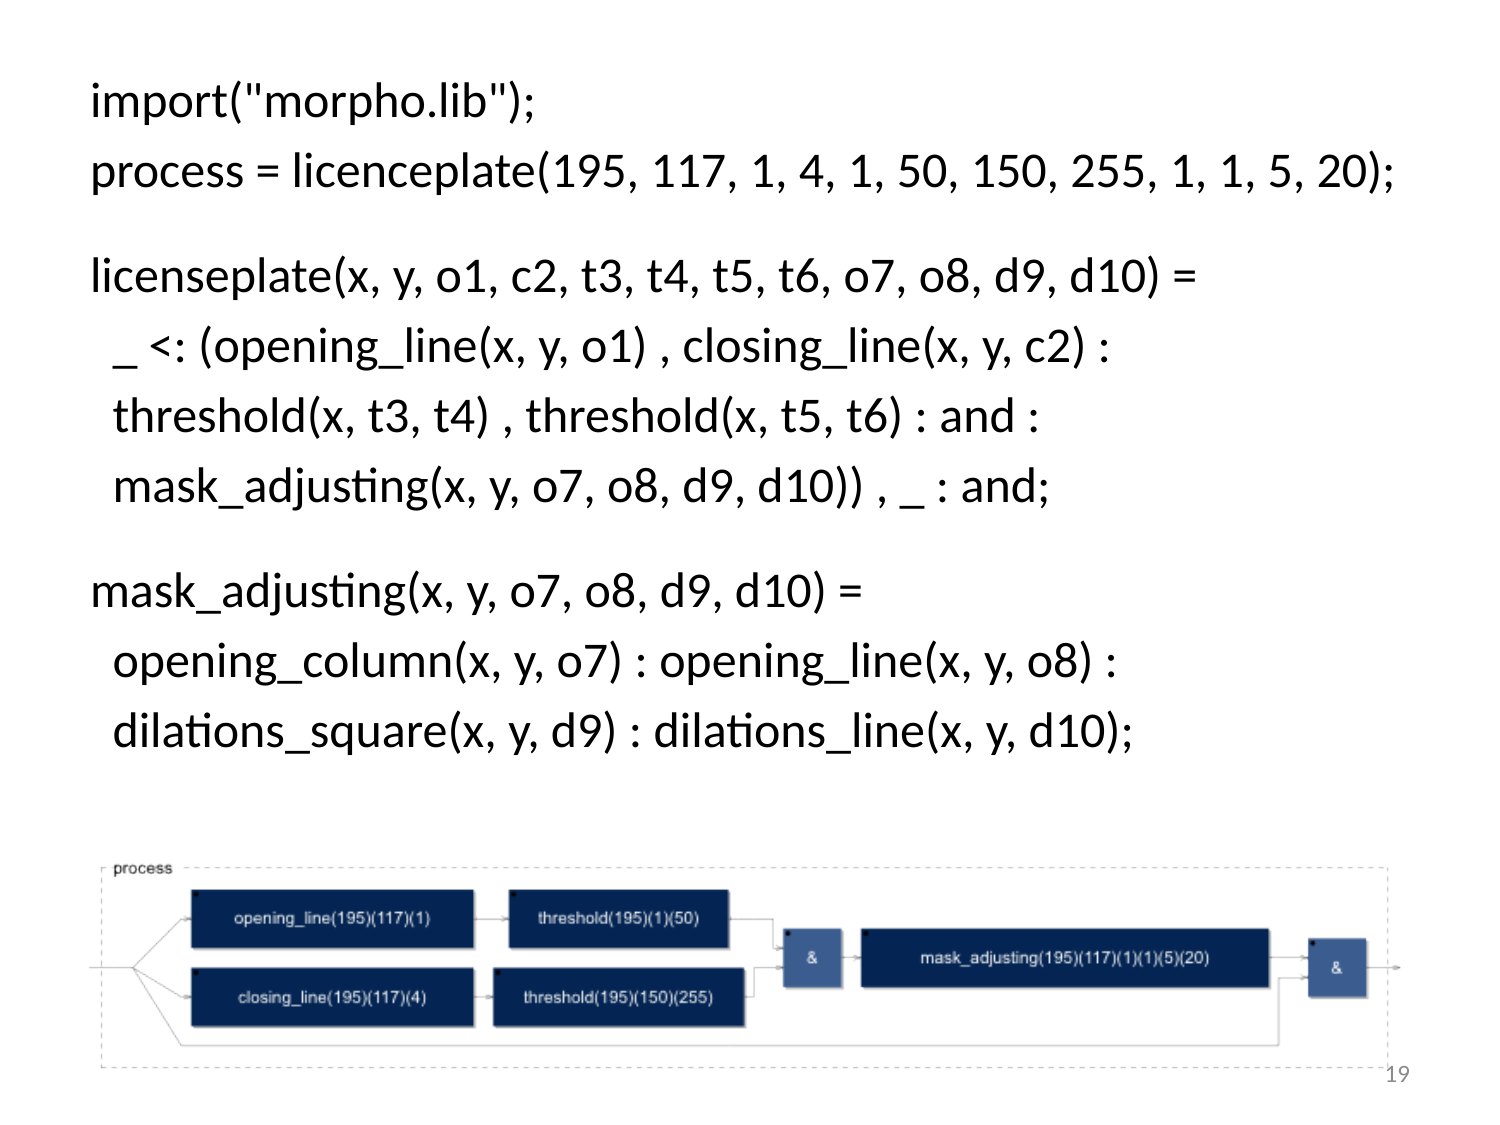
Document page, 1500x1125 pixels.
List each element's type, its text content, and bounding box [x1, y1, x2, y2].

picture [64, 831, 1426, 1105]
list import("morpho.lib"); process = licenceplate(195, 117, 1, 4, 1, 50, 150, 255, 1, 1, 5, 20); licenseplate(x, y, o1, c2, t3, t4, t5, t6, o7, o8, d9, d10) = _ <: (opening_line(x, y, o1) , closing_line(x, y, c2) : threshold(x, t3, t4) , threshold(x, t5, t6) : and : mask_adjusting(x, y, o7, o8, d9, d10)) , _ : and; mask_adjusting(x, y, o7, o8, d9, d10) = opening_column(x, y, o7) : opening_line(x, y, o8) : dilations_square(x, y, d9) : dilations_line(x, y, d10); [75, 60, 1425, 831]
